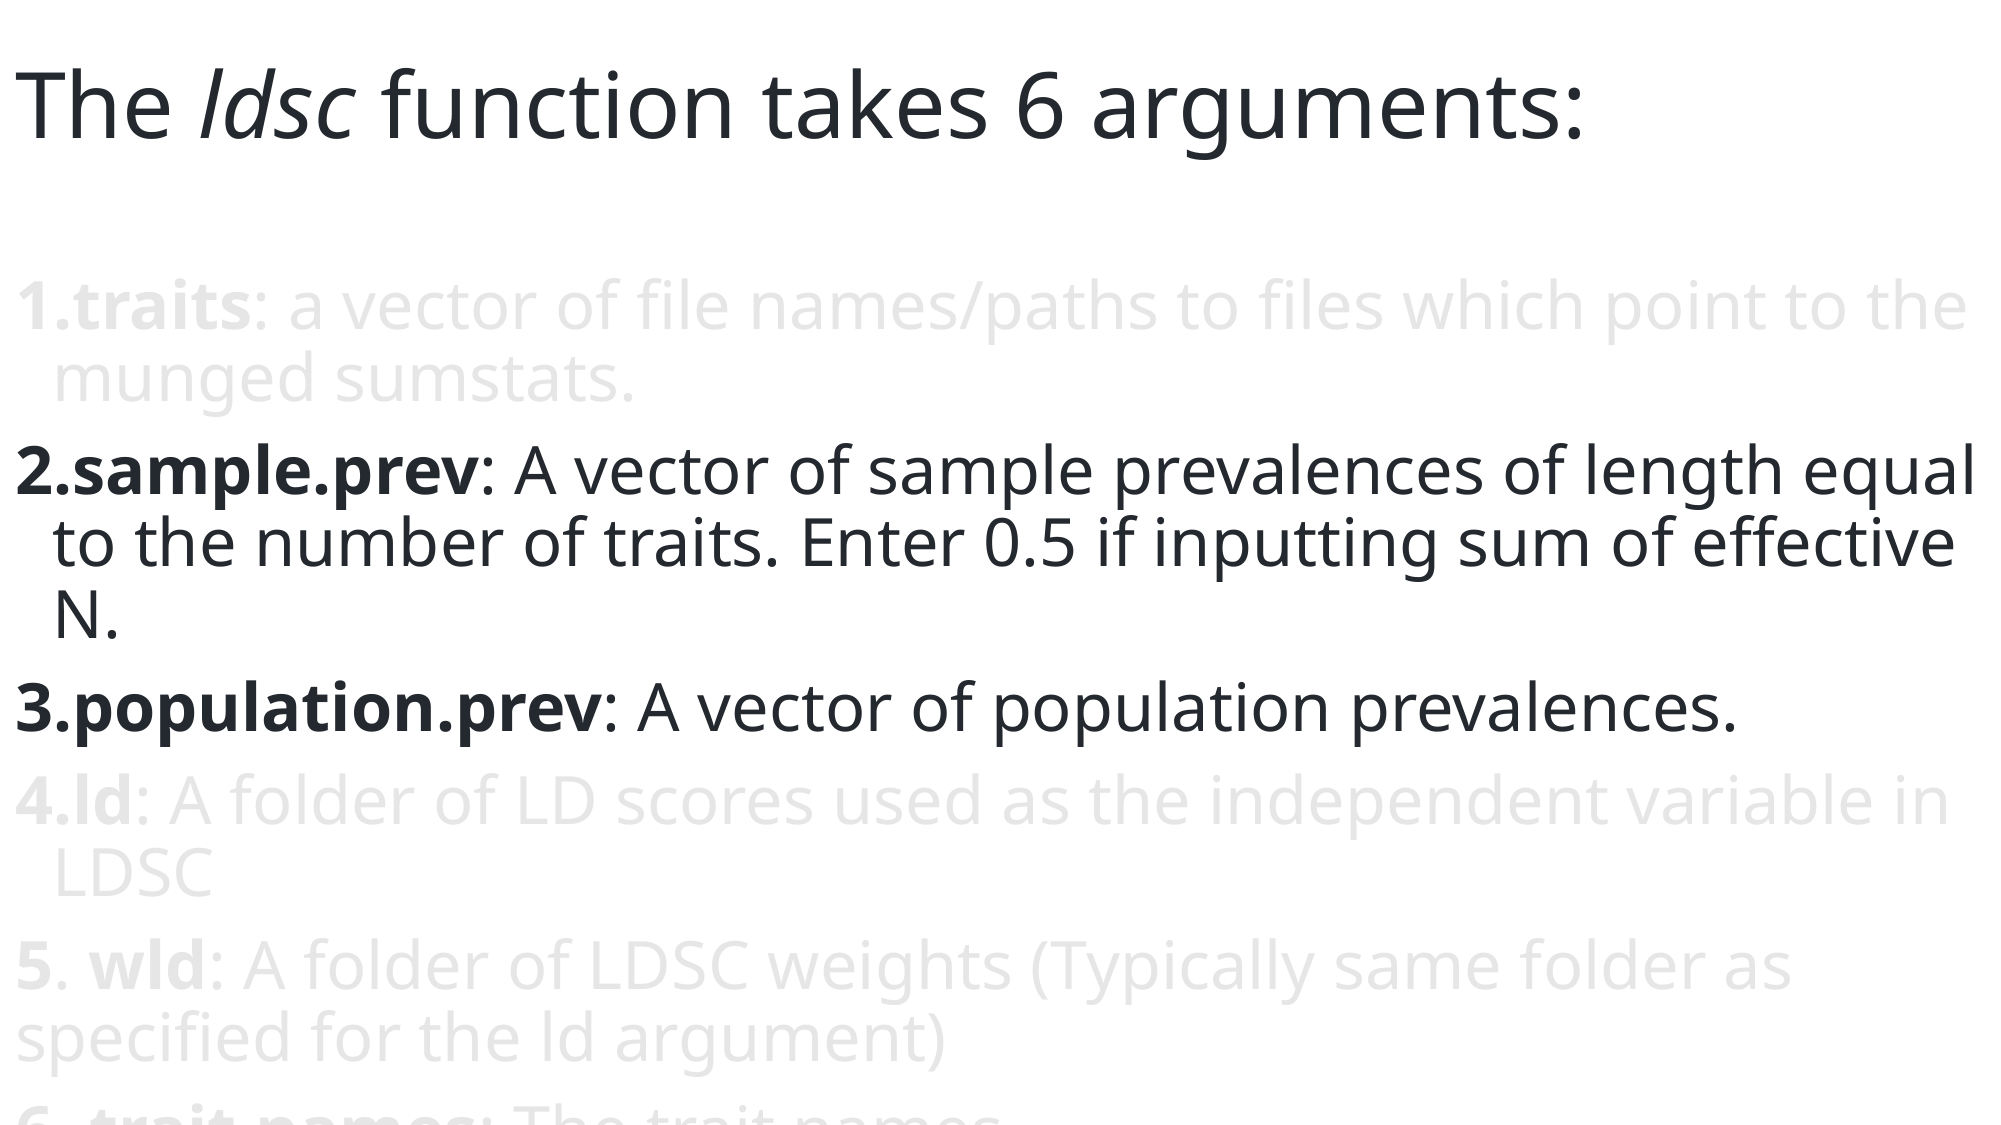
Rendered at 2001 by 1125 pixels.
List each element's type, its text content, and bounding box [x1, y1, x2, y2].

title The ldsc function takes 6 arguments: [0, 0, 1725, 218]
list traits: a vector of file names/paths to files which point to the munged sumstats. sample.prev: A vector of sample prevalences of length equal to the number of traits. Enter 0.5 if inputting sum of effective N. population.prev: A vector of population prevalences. ld: A folder of LD scores used as the independent variable in LDSC 5. wld: A folder of LDSC weights (Typically same folder as specified for the ld argument) 6. trait.names: The trait names. [0, 264, 2000, 1125]
